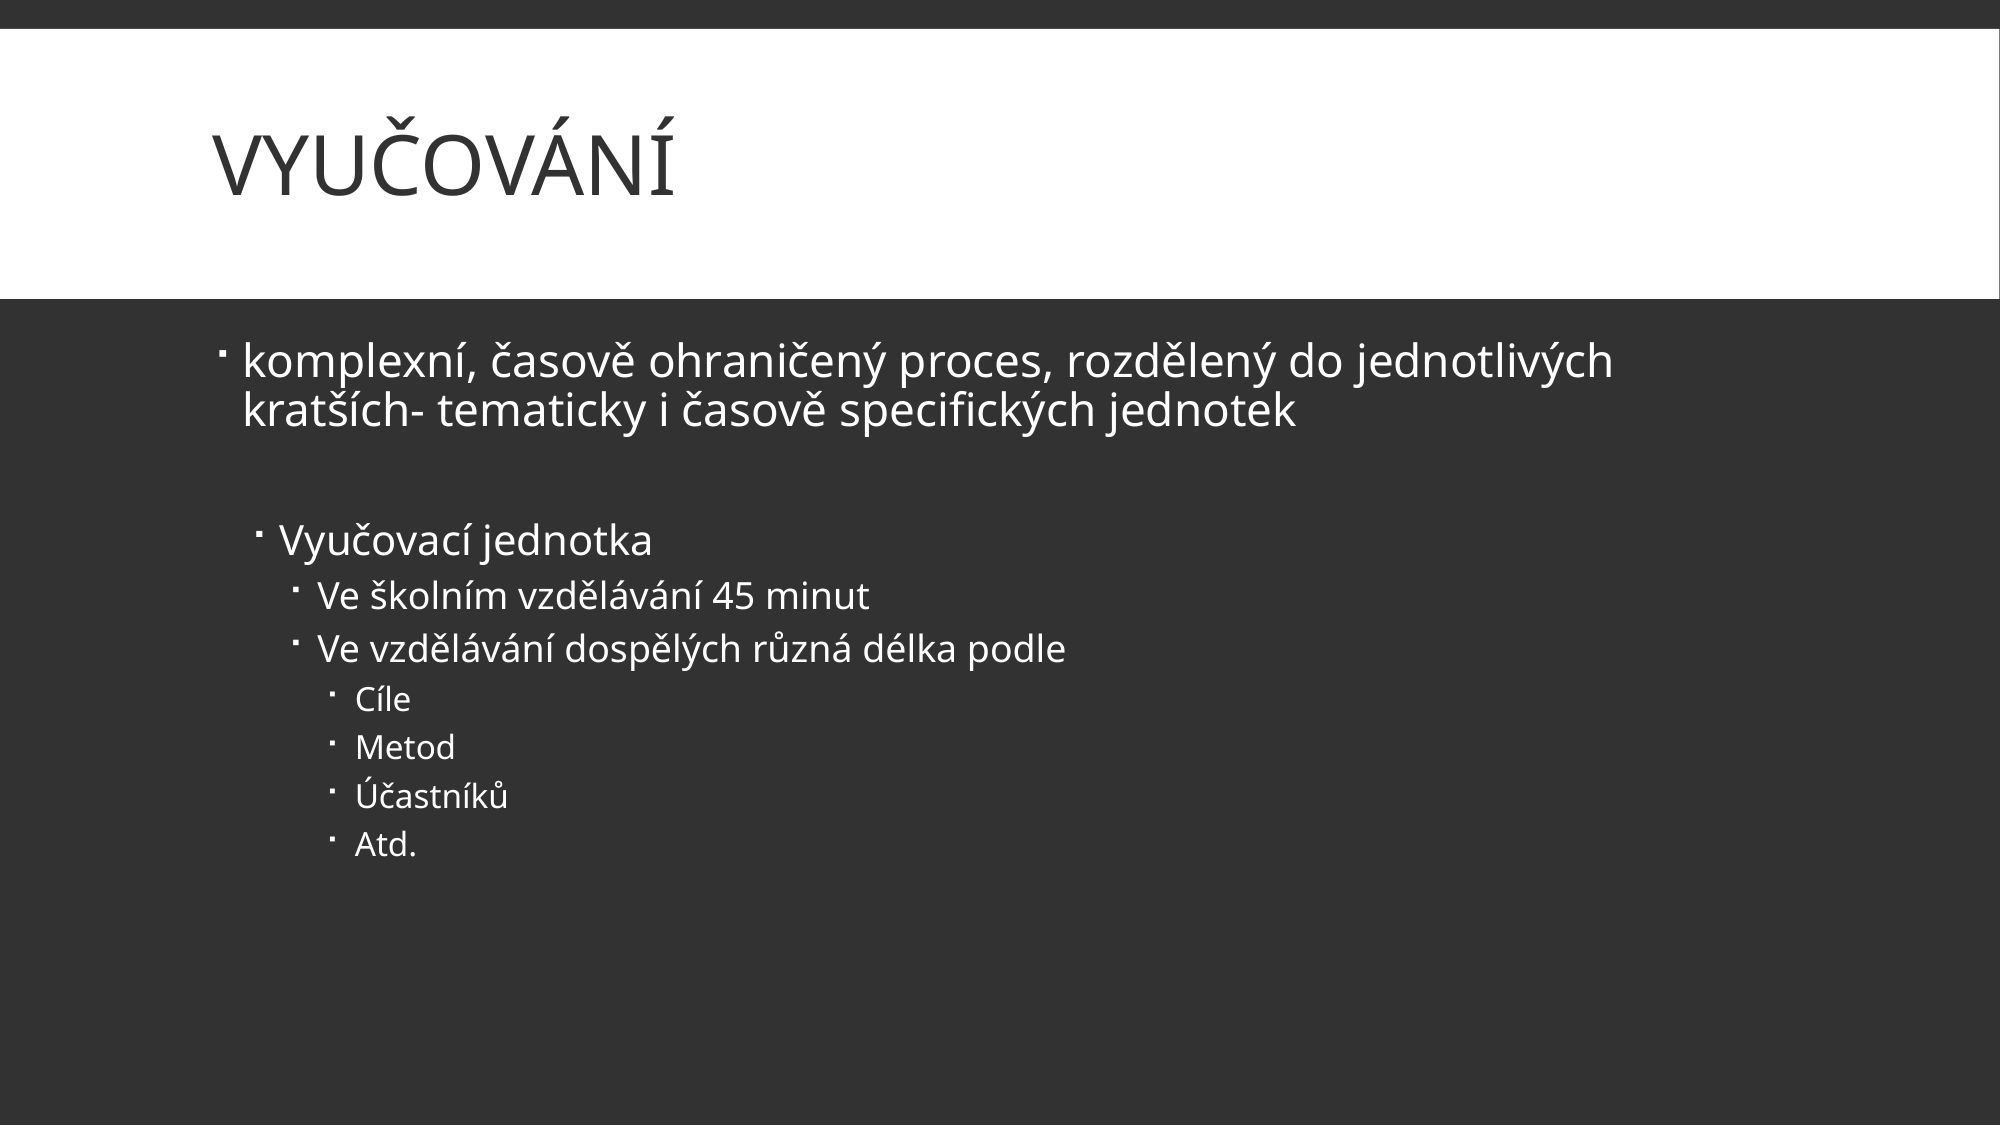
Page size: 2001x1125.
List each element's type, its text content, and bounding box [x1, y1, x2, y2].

title Vyučování [197, 46, 1803, 295]
list komplexní, časově ohraničený proces, rozdělený do jednotlivých kratších- tematicky i časově specifických jednotek Vyučovací jednotka Ve školním vzdělávání 45 minut Ve vzdělávání dospělých různá délka podle Cíle Metod Účastníků Atd. [197, 329, 1803, 1020]
